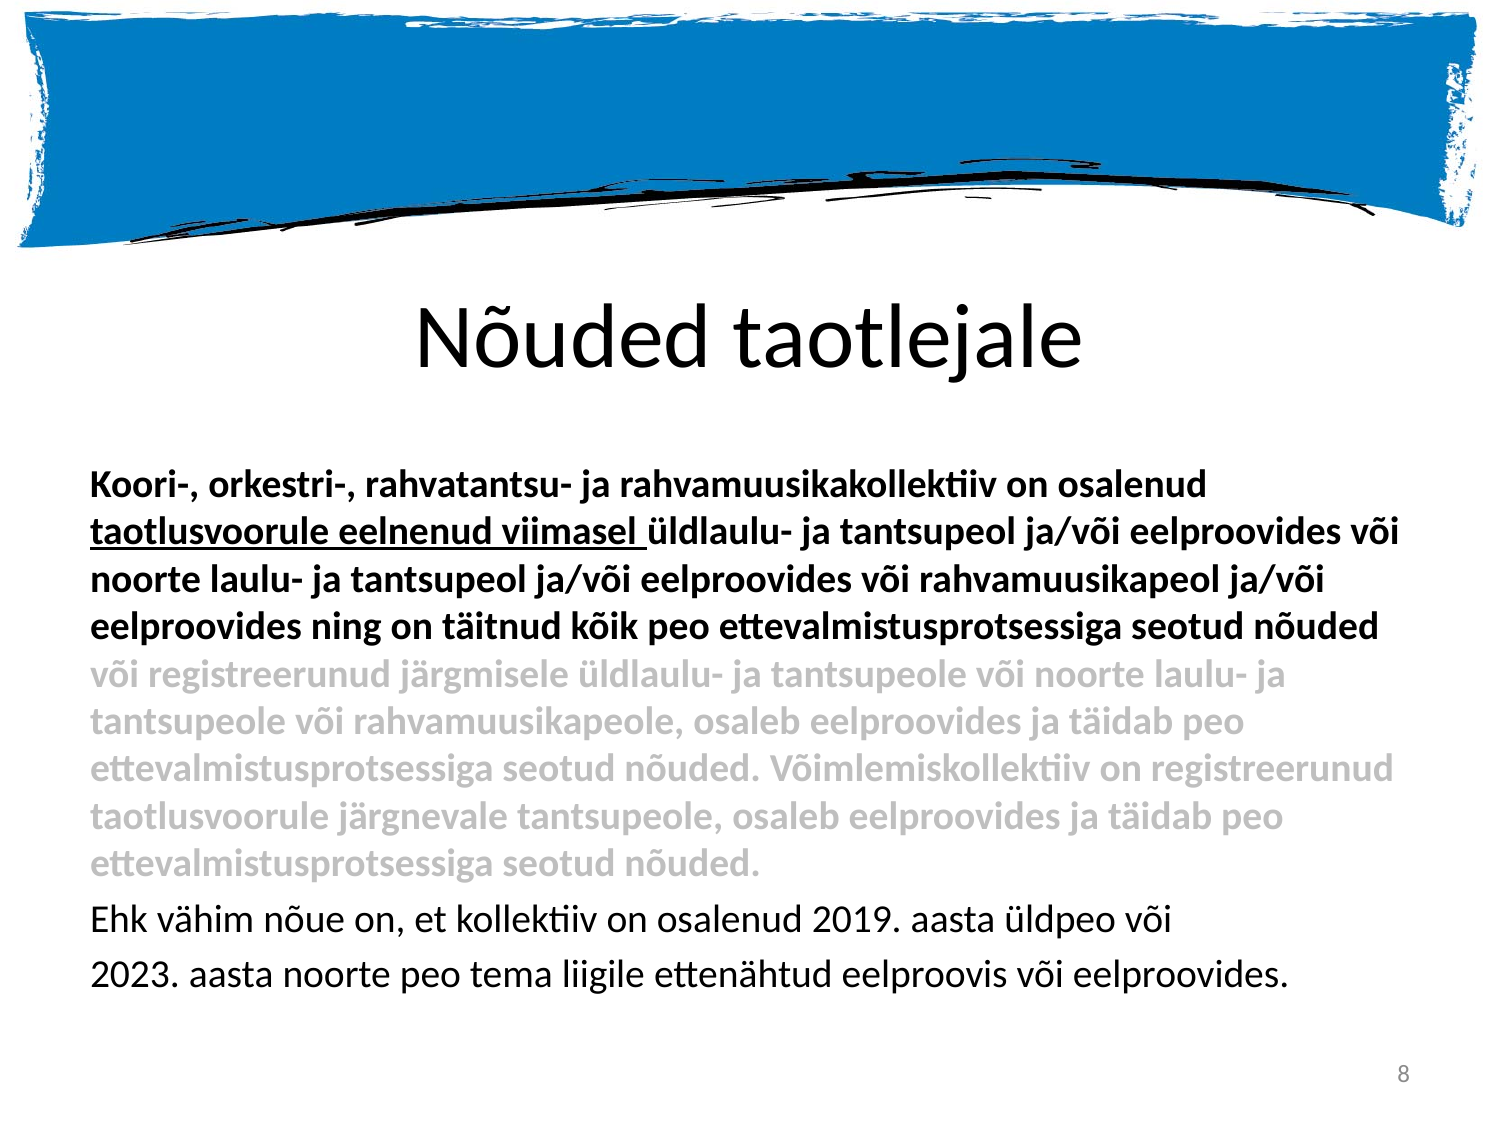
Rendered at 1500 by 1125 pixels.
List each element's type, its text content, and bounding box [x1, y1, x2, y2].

title Nõuded taotlejale [75, 237, 1425, 425]
slide_number 8 [1074, 1042, 1425, 1103]
list Koori-, orkestri-, rahvatantsu- ja rahvamuusikakollektiiv on osalenud taotlusvoorule eelnenud viimasel üldlaulu- ja tantsupeol ja/või eelproovides või noorte laulu- ja tantsupeol ja/või eelproovides või rahvamuusikapeol ja/või eelproovides ning on täitnud kõik peo ettevalmistusprotsessiga seotud nõuded või registreerunud järgmisele üldlaulu- ja tantsupeole või noorte laulu- ja tantsupeole või rahvamuusikapeole, osaleb eelproovides ja täidab peo ettevalmistusprotsessiga seotud nõuded. Võimlemiskollektiiv on registreerunud taotlusvoorule järgnevale tantsupeole, osaleb eelproovides ja täidab peo ettevalmistusprotsessiga seotud nõuded. Ehk vähim nõue on, et kollektiiv on osalenud 2019. aasta üldpeo või 2023. aasta noorte peo tema liigile ettenähtud eelproovis või eelproovides. [75, 450, 1425, 1005]
picture [0, 0, 1500, 264]
